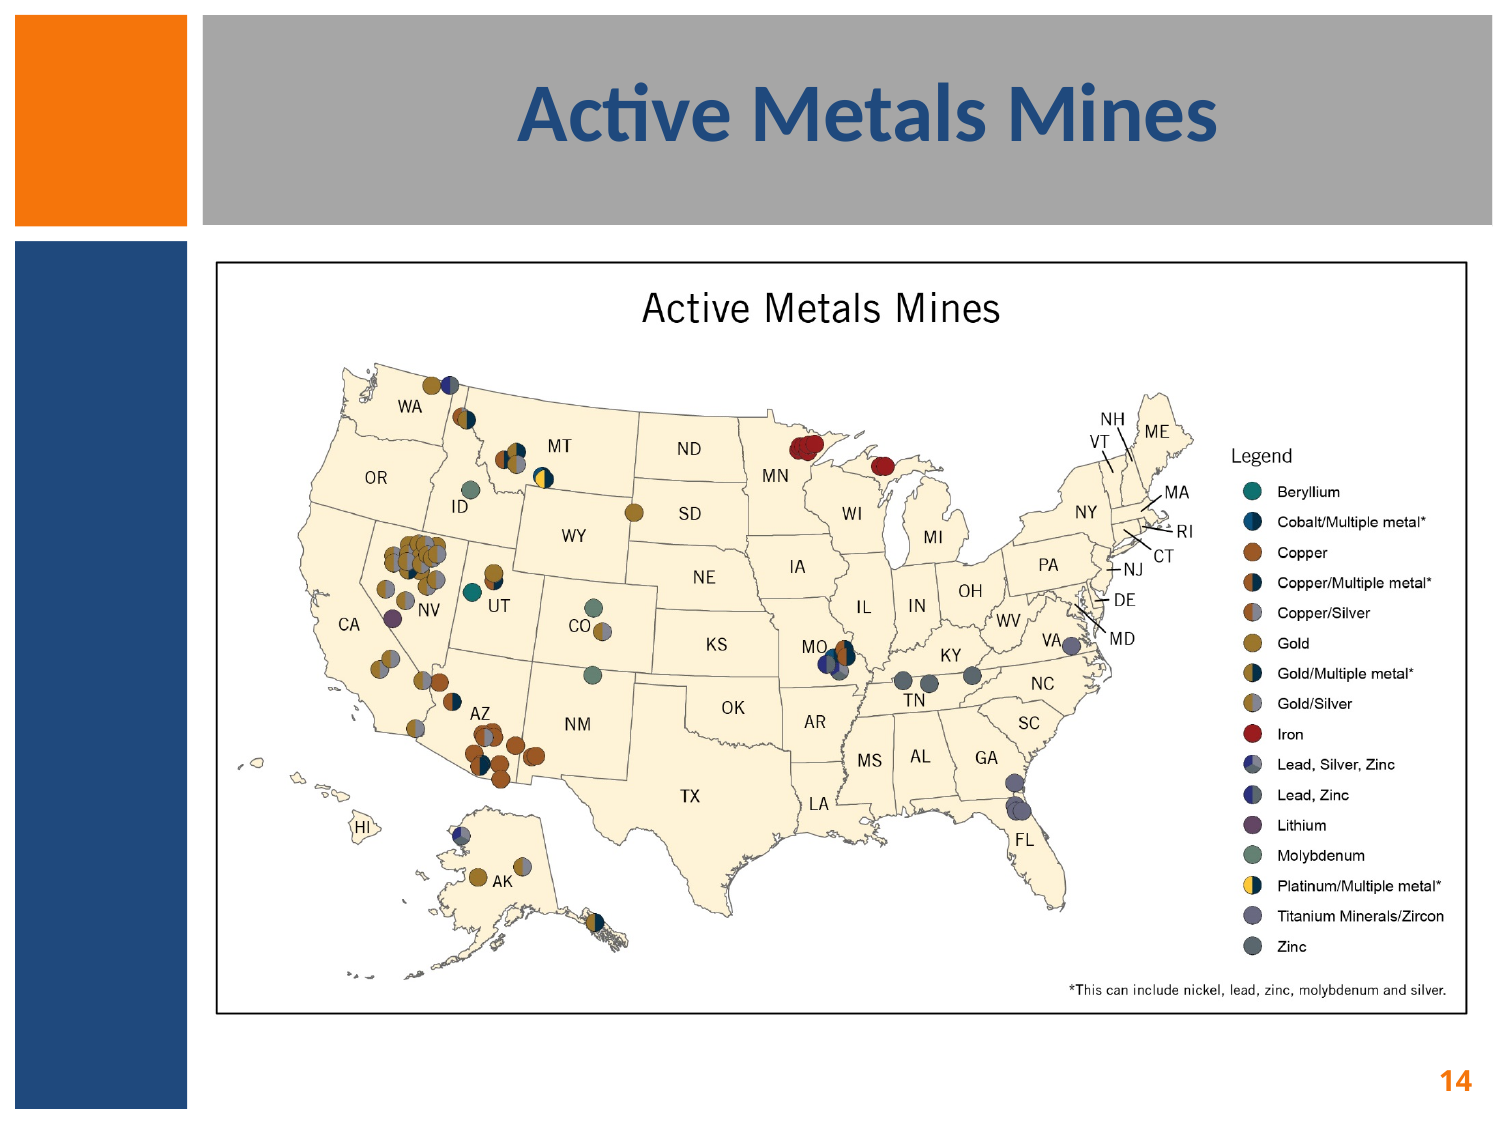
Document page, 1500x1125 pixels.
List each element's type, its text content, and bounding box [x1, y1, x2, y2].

slide_number 14 [1137, 1052, 1488, 1113]
title Active Metals Mines [287, 28, 1450, 188]
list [199, 224, 1493, 1038]
